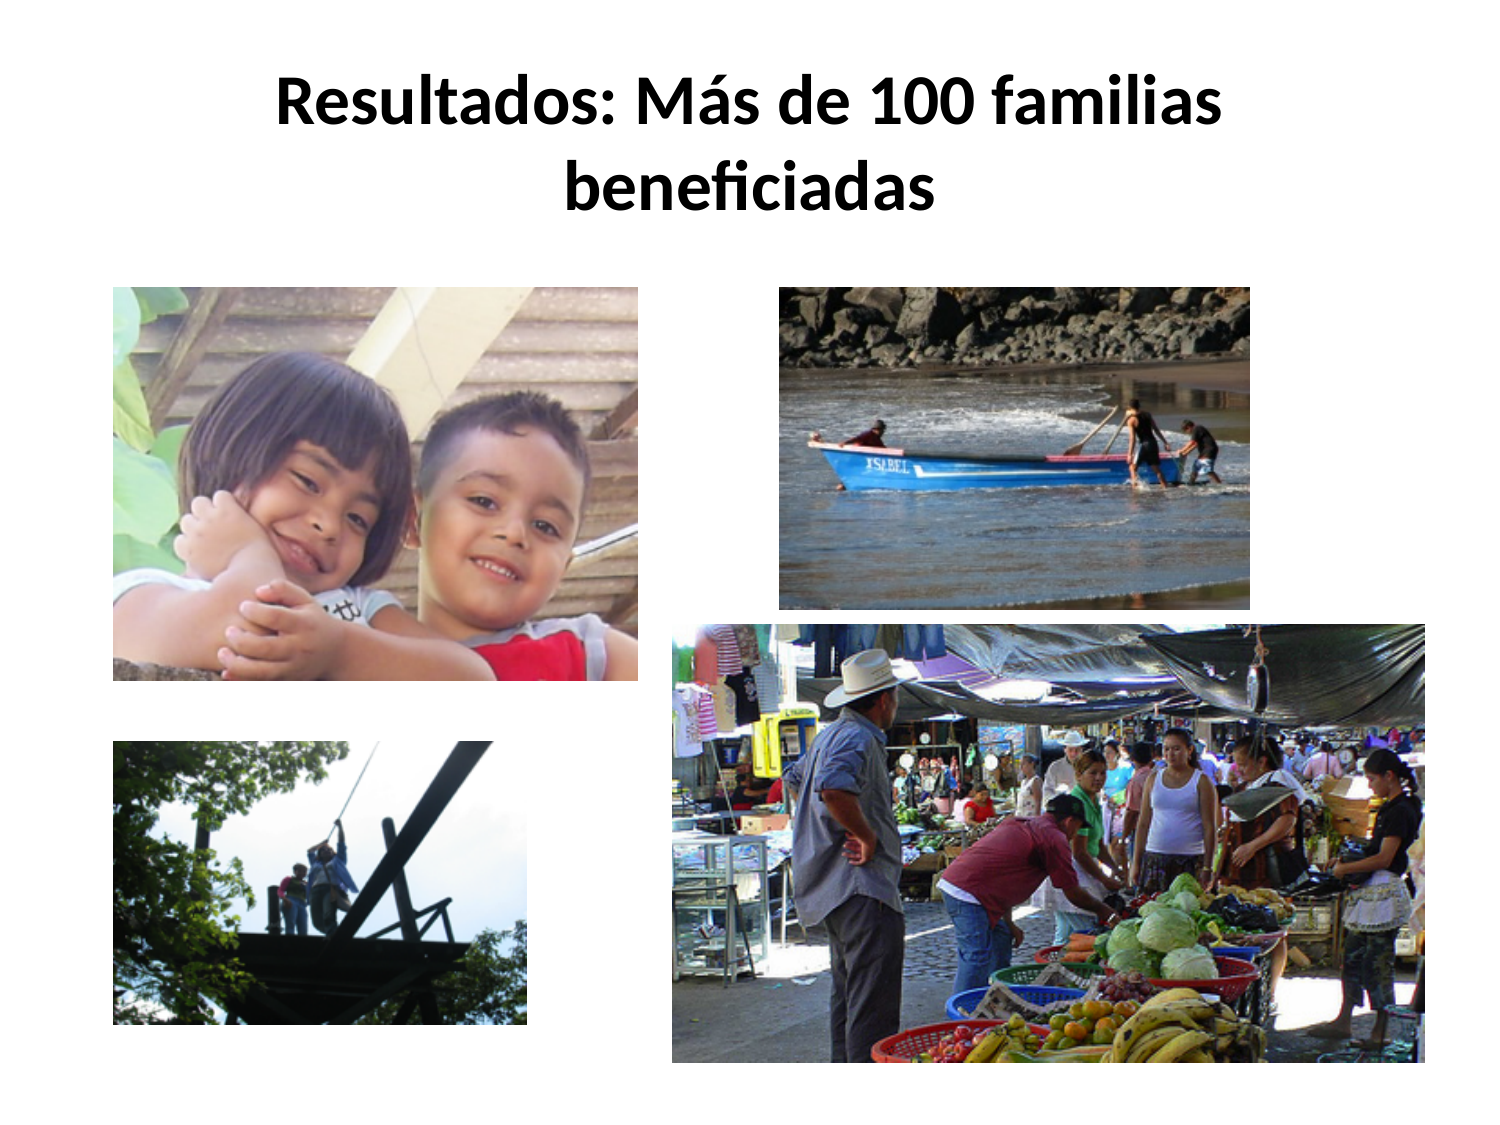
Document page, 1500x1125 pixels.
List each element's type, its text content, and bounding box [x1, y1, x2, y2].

picture [671, 624, 1426, 1064]
title Resultados: Más de 100 familias beneficiadas [75, 45, 1425, 233]
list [113, 741, 527, 1025]
picture [113, 287, 638, 681]
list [779, 287, 1251, 610]
